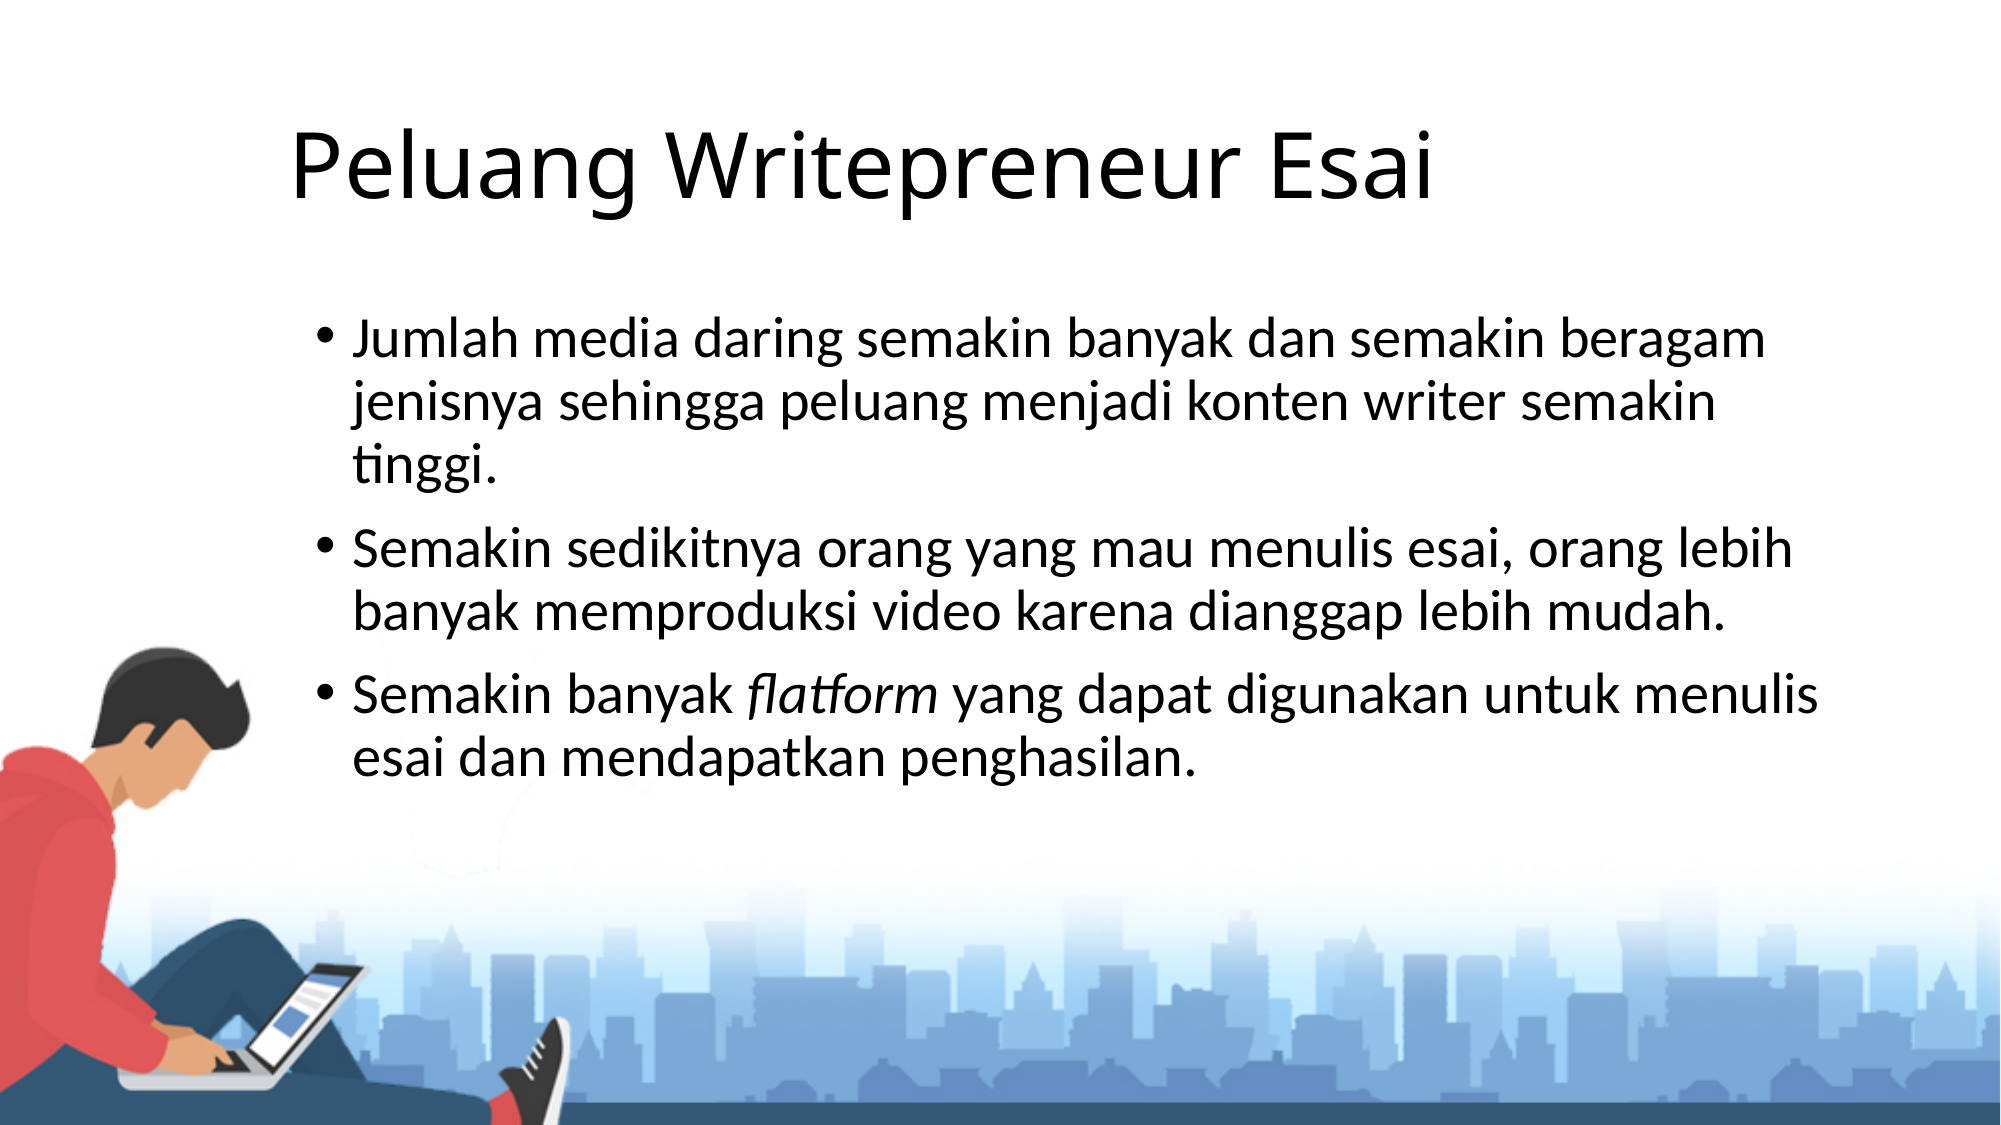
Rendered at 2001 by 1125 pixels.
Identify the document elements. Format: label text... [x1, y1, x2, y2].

picture [0, 0, 2001, 1125]
list Jumlah media daring semakin banyak dan semakin beragam jenisnya sehingga peluang menjadi konten writer semakin tinggi. Semakin sedikitnya orang yang mau menulis esai, orang lebih banyak memproduksi video karena dianggap lebih mudah. Semakin banyak flatform yang dapat digunakan untuk menulis esai dan mendapatkan penghasilan. [300, 299, 1863, 1014]
title Peluang Writepreneur Esai [273, 59, 1863, 278]
